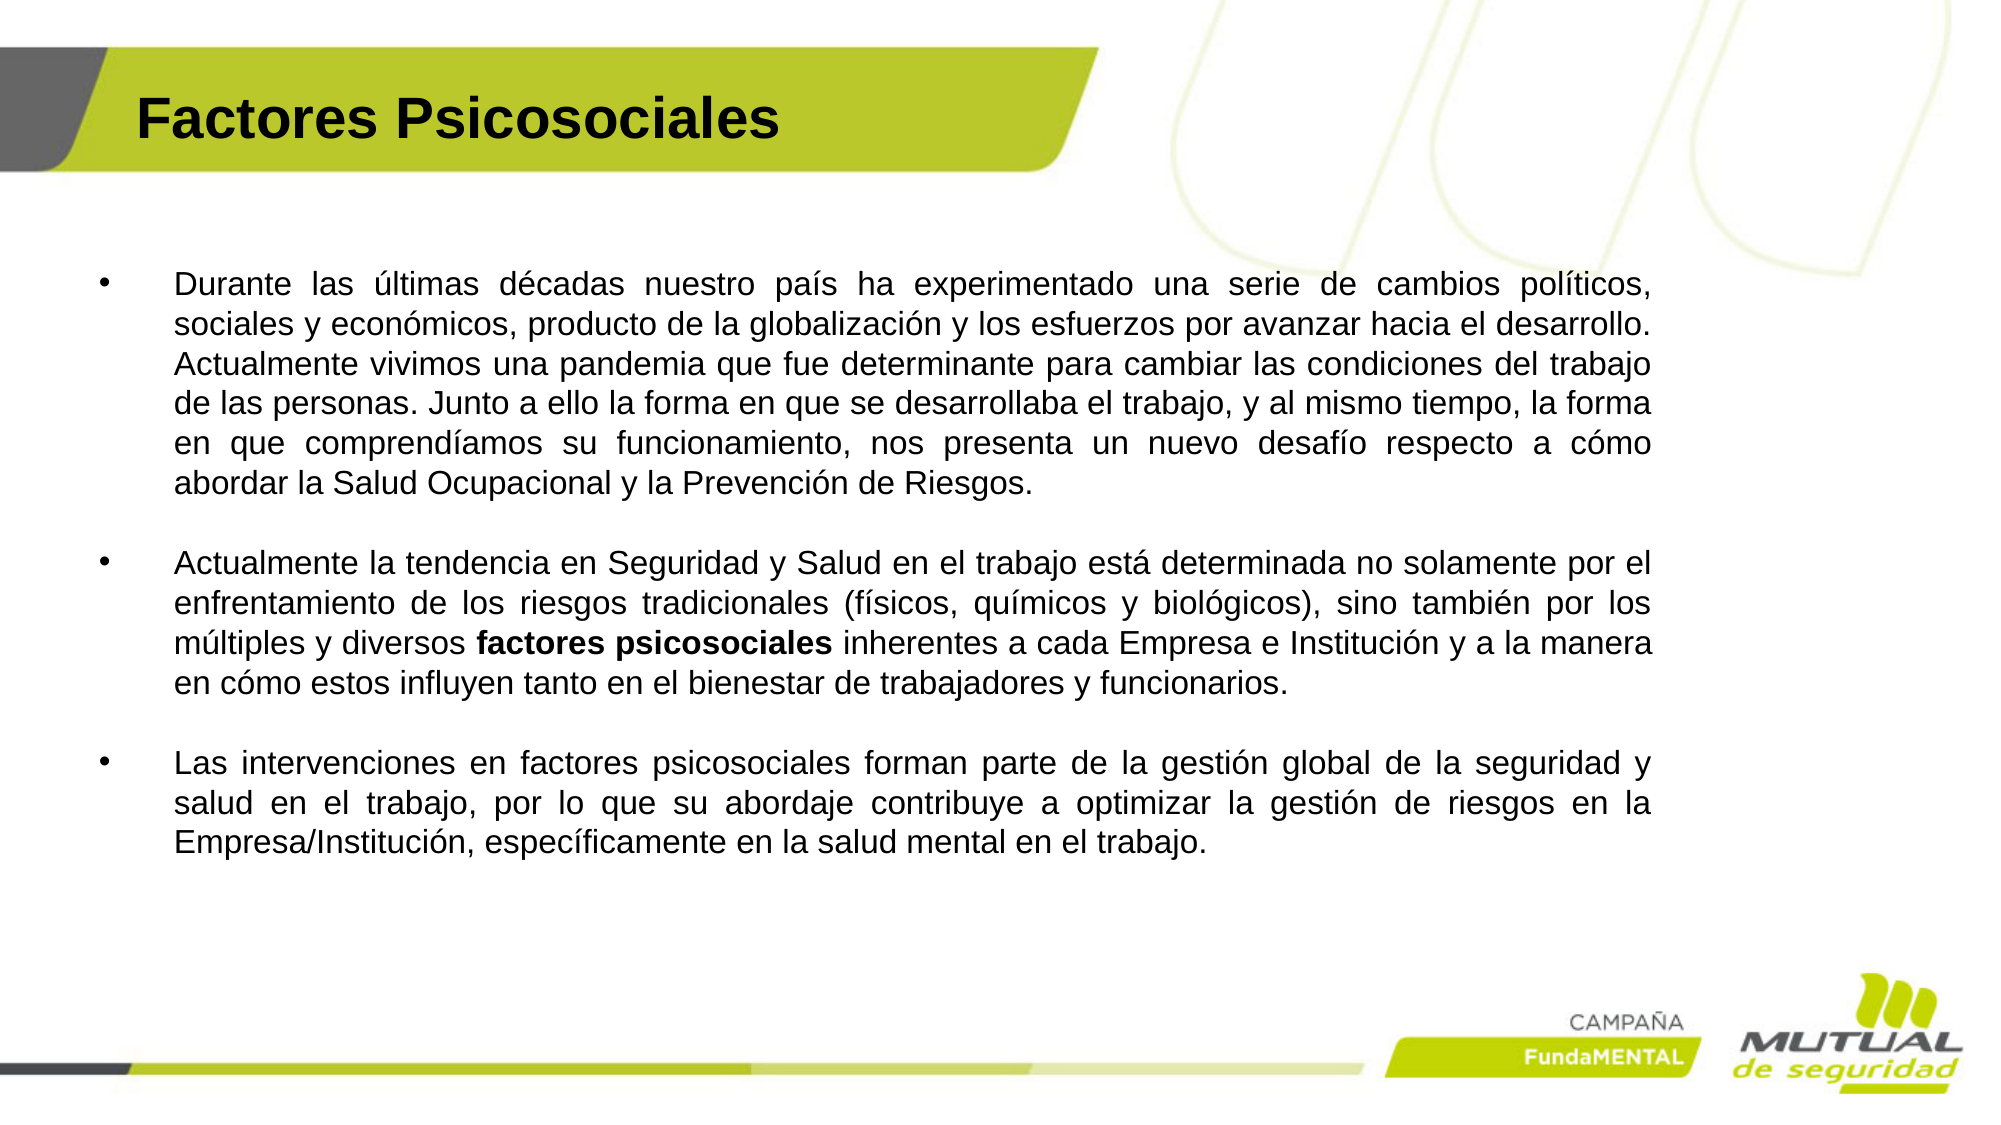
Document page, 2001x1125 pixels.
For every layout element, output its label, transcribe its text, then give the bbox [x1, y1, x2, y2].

picture [0, 0, 2000, 1125]
text_box Factores Psicosociales [121, 73, 902, 158]
text_box Durante las últimas décadas nuestro país ha experimentado una serie de cambios políticos, sociales y económicos, producto de la globalización y los esfuerzos por avanzar hacia el desarrollo. Actualmente vivimos una pandemia que fue determinante para cambiar las condiciones del trabajo de las personas. Junto a ello la forma en que se desarrollaba el trabajo, y al mismo tiempo, la forma en que comprendíamos su funcionamiento, nos presenta un nuevo desafío respecto a cómo abordar la Salud Ocupacional y la Prevención de Riesgos. Actualmente la tendencia en Seguridad y Salud en el trabajo está determinada no solamente por el enfrentamiento de los riesgos tradicionales (físicos, químicos y biológicos), sino también por los múltiples y diversos factores psicosociales inherentes a cada Empresa e Institución y a la manera en cómo estos influyen tanto en el bienestar de trabajadores y funcionarios. Las intervenciones en factores psicosociales forman parte de la gestión global de la seguridad y salud en el trabajo, por lo que su abordaje contribuye a optimizar la gestión de riesgos en la Empresa/Institución, específicamente en la salud mental en el trabajo. [84, 214, 1669, 908]
